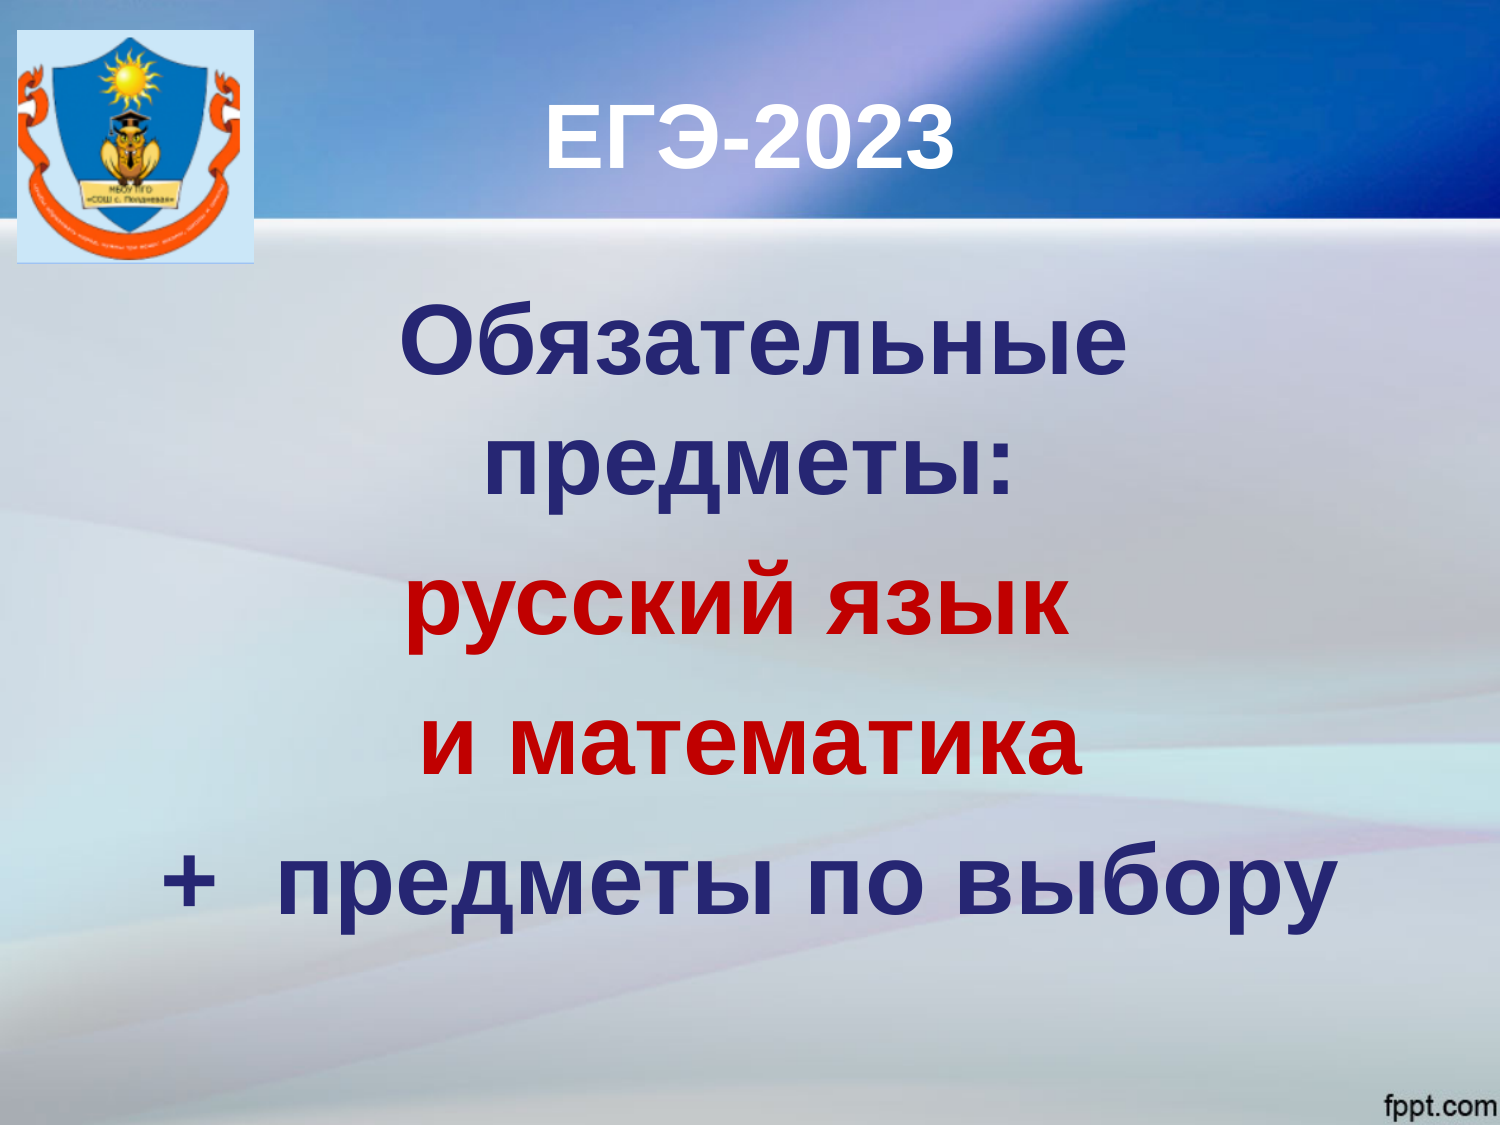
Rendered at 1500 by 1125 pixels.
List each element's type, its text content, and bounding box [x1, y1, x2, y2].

title ЕГЭ-2023 [257, 31, 1425, 233]
list Обязательные предметы: русский язык и математика + предметы по выбору [75, 267, 1425, 1071]
picture [0, 0, 1500, 1125]
